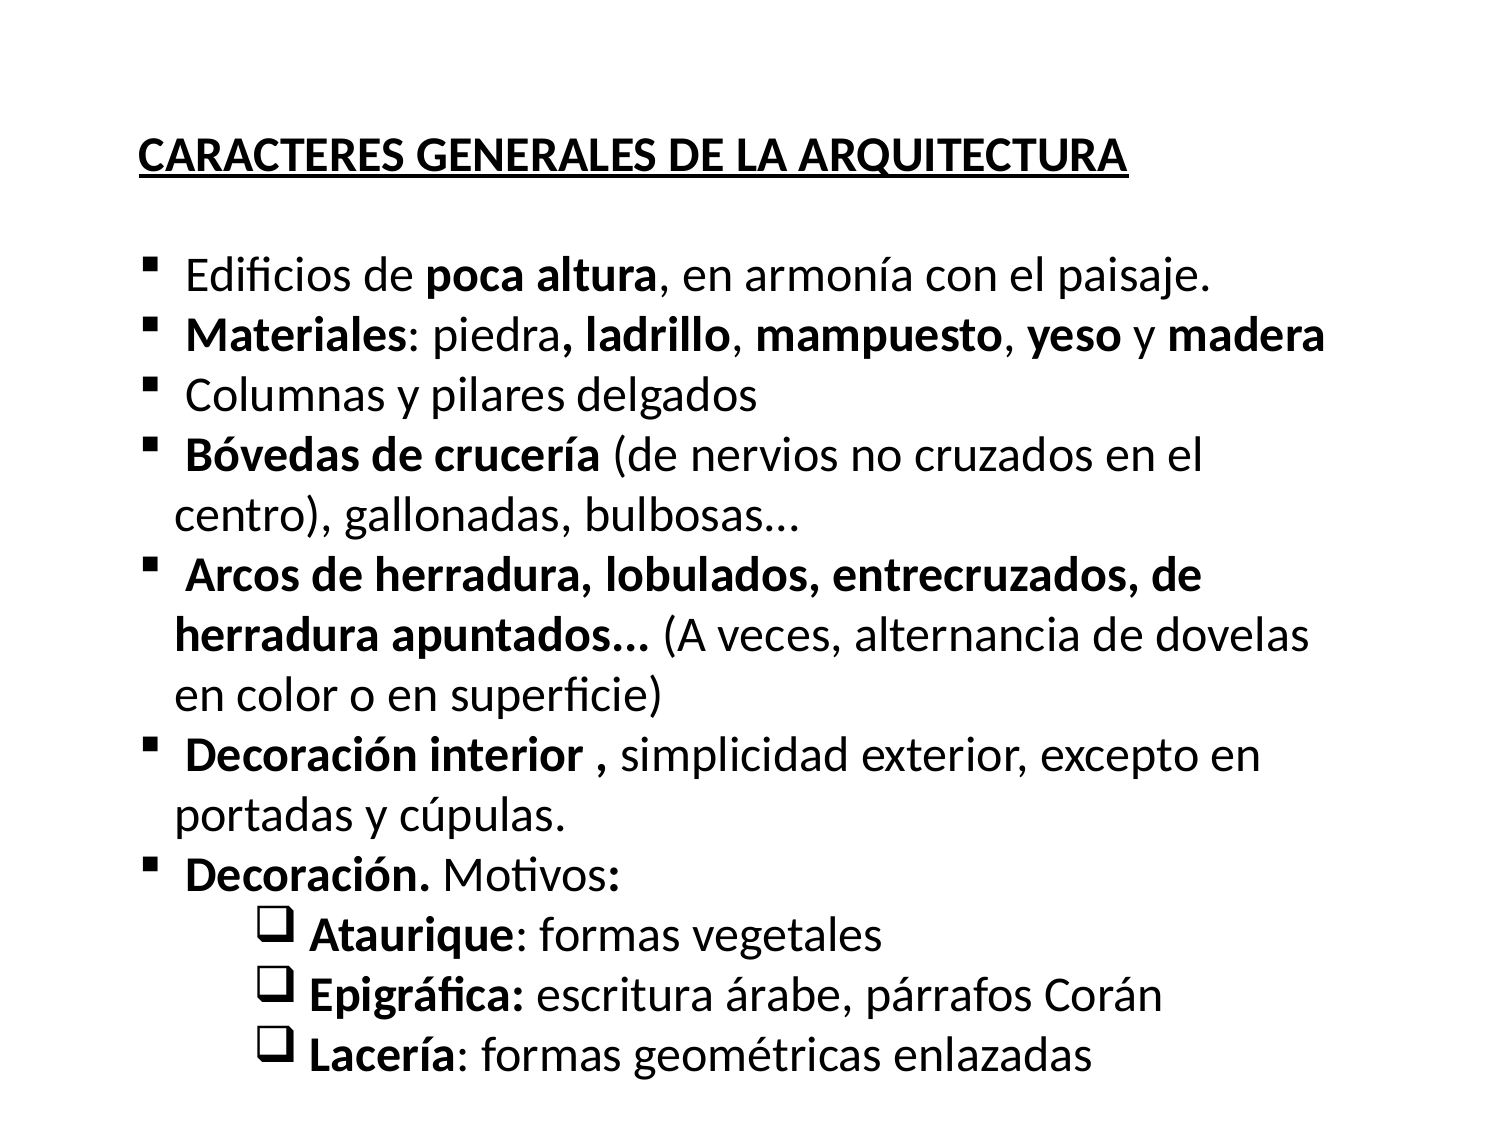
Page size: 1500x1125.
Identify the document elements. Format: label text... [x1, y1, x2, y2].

text_box CARACTERES GENERALES DE LA ARQUITECTURA Edificios de poca altura, en armonía con el paisaje. Materiales: piedra, ladrillo, mampuesto, yeso y madera Columnas y pilares delgados Bóvedas de crucería (de nervios no cruzados en el centro), gallonadas, bulbosas... Arcos de herradura, lobulados, entrecruzados, de herradura apuntados... (A veces, alternancia de dovelas en color o en superficie) Decoración interior , simplicidad exterior, excepto en portadas y cúpulas. Decoración. Motivos: Ataurique: formas vegetales Epigráfica: escritura árabe, párrafos Corán Lacería: formas geométricas enlazadas [123, 113, 1353, 1089]
